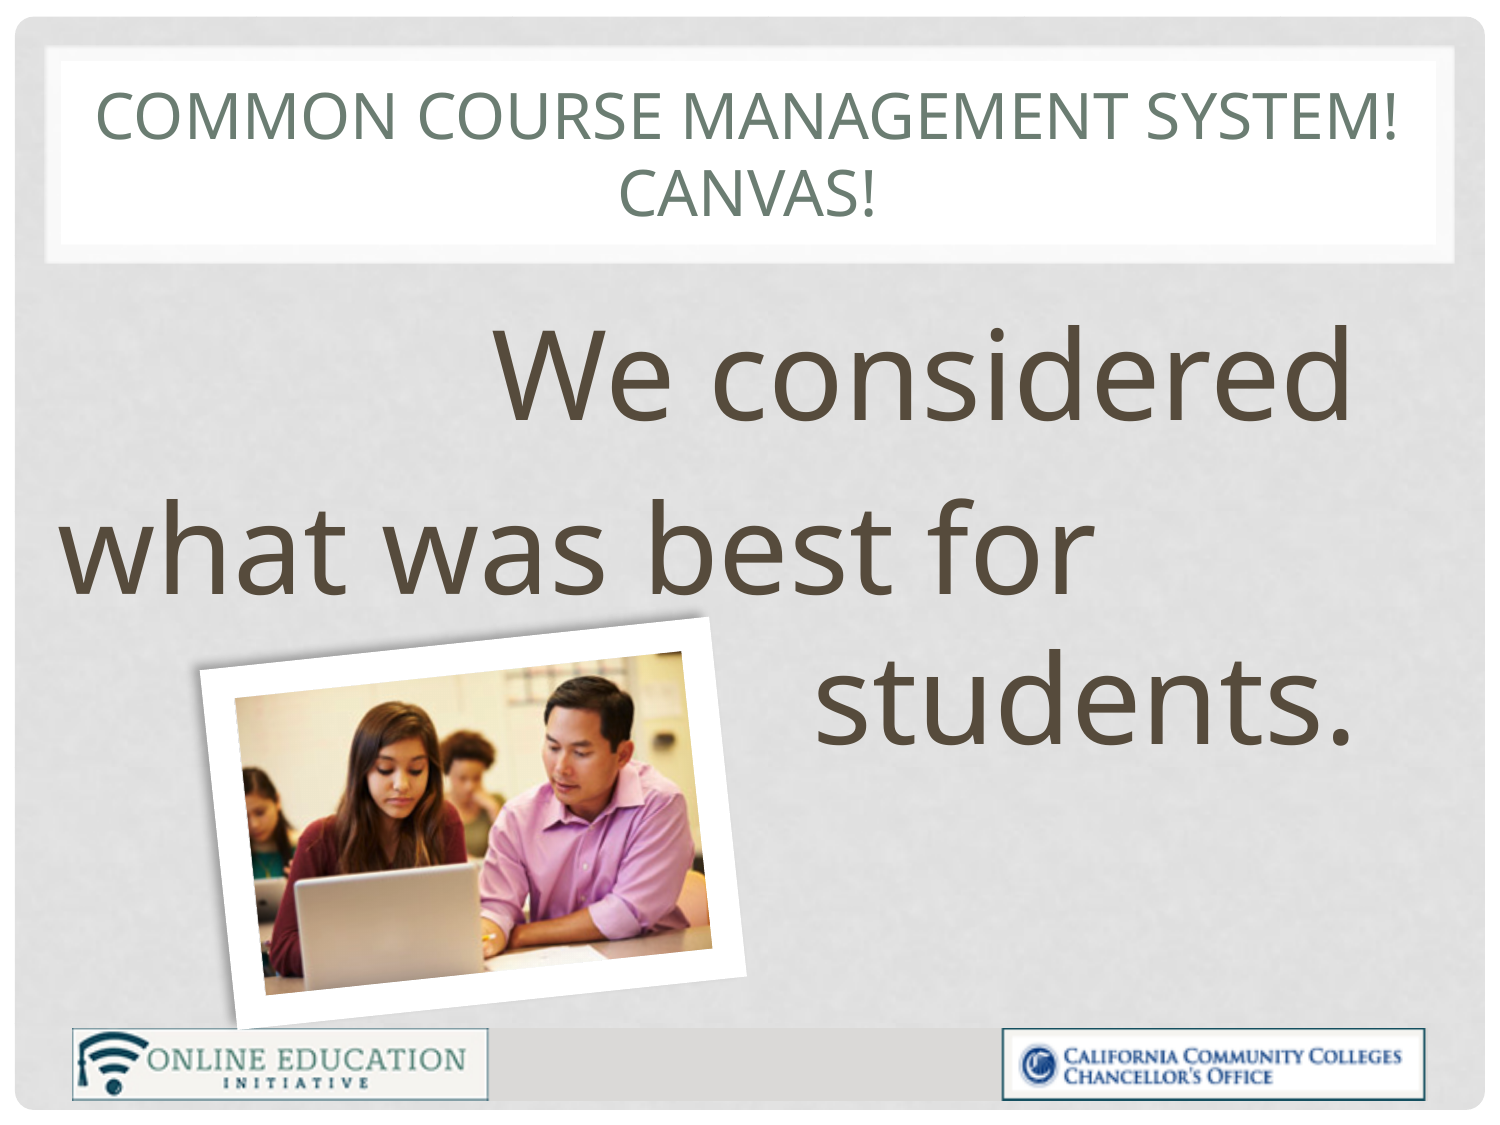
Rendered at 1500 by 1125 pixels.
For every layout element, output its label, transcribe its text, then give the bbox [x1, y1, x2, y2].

picture [236, 652, 712, 995]
title Common Course Management System! Canvas! [69, 66, 1425, 238]
picture [72, 1027, 1428, 1102]
list We considered what was best for students. [23, 287, 1374, 1005]
